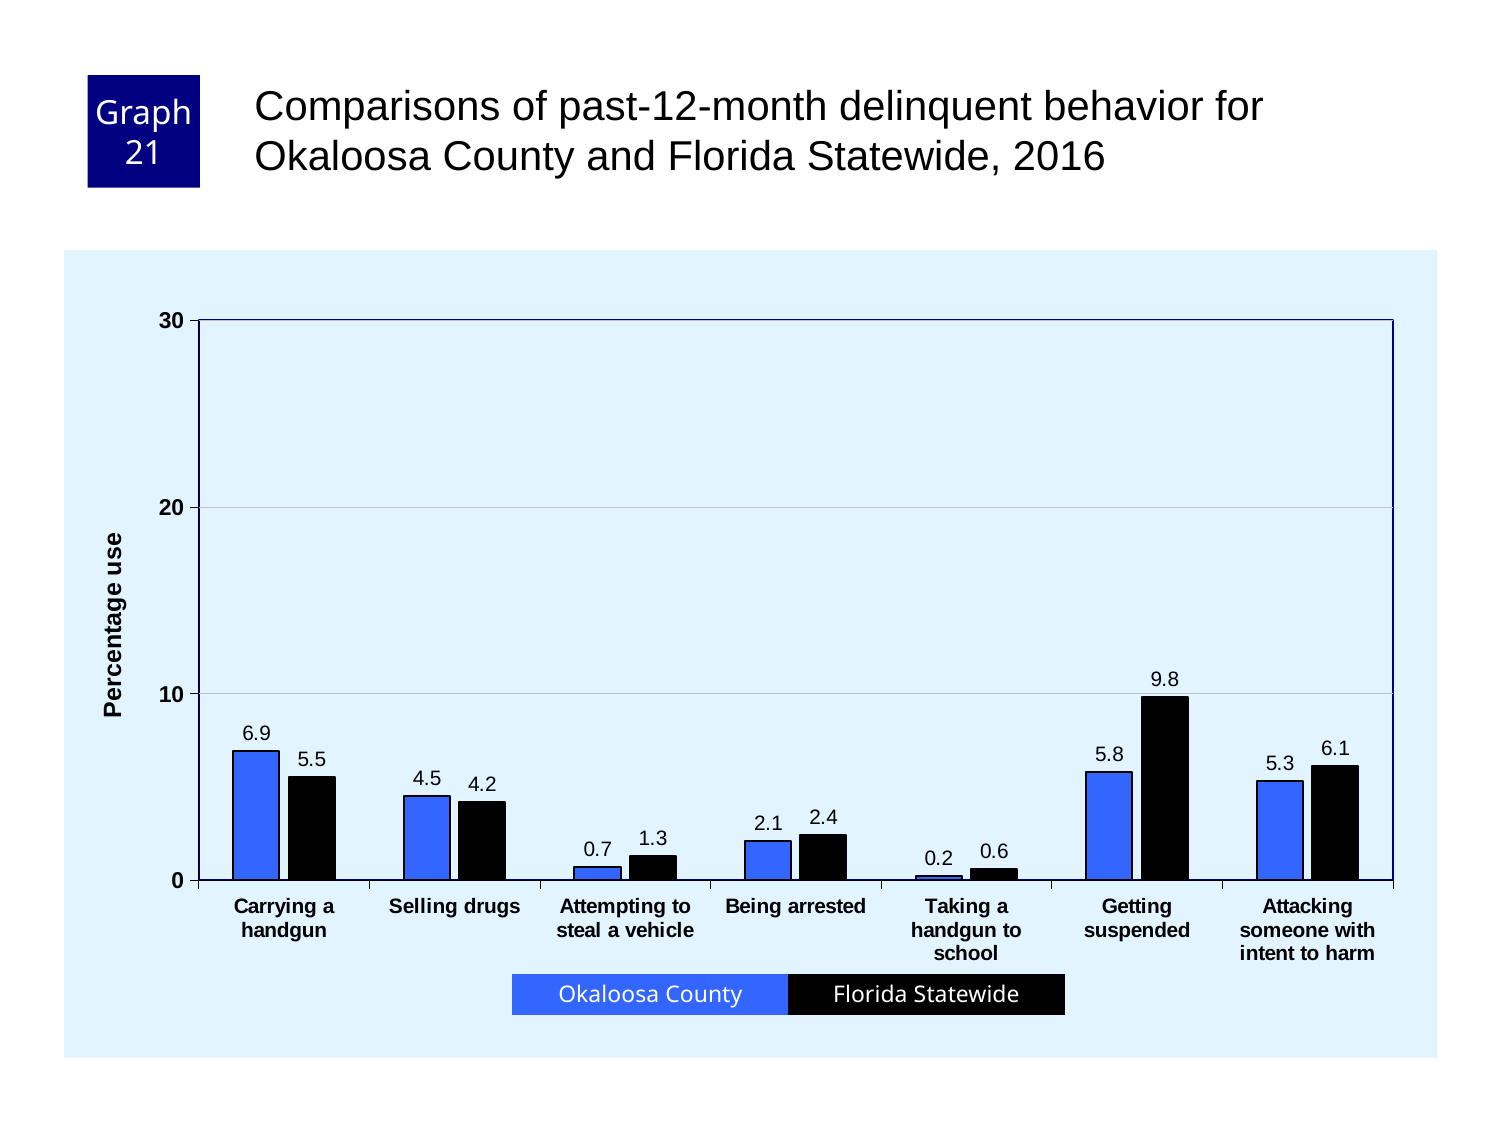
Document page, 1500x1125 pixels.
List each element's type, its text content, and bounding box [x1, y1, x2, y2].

text_box Graph 21 [87, 75, 200, 188]
chart [63, 249, 1438, 1059]
text_box Comparisons of past-12-month delinquent behavior for Okaloosa County and Florida Statewide, 2016 [249, 75, 1438, 200]
